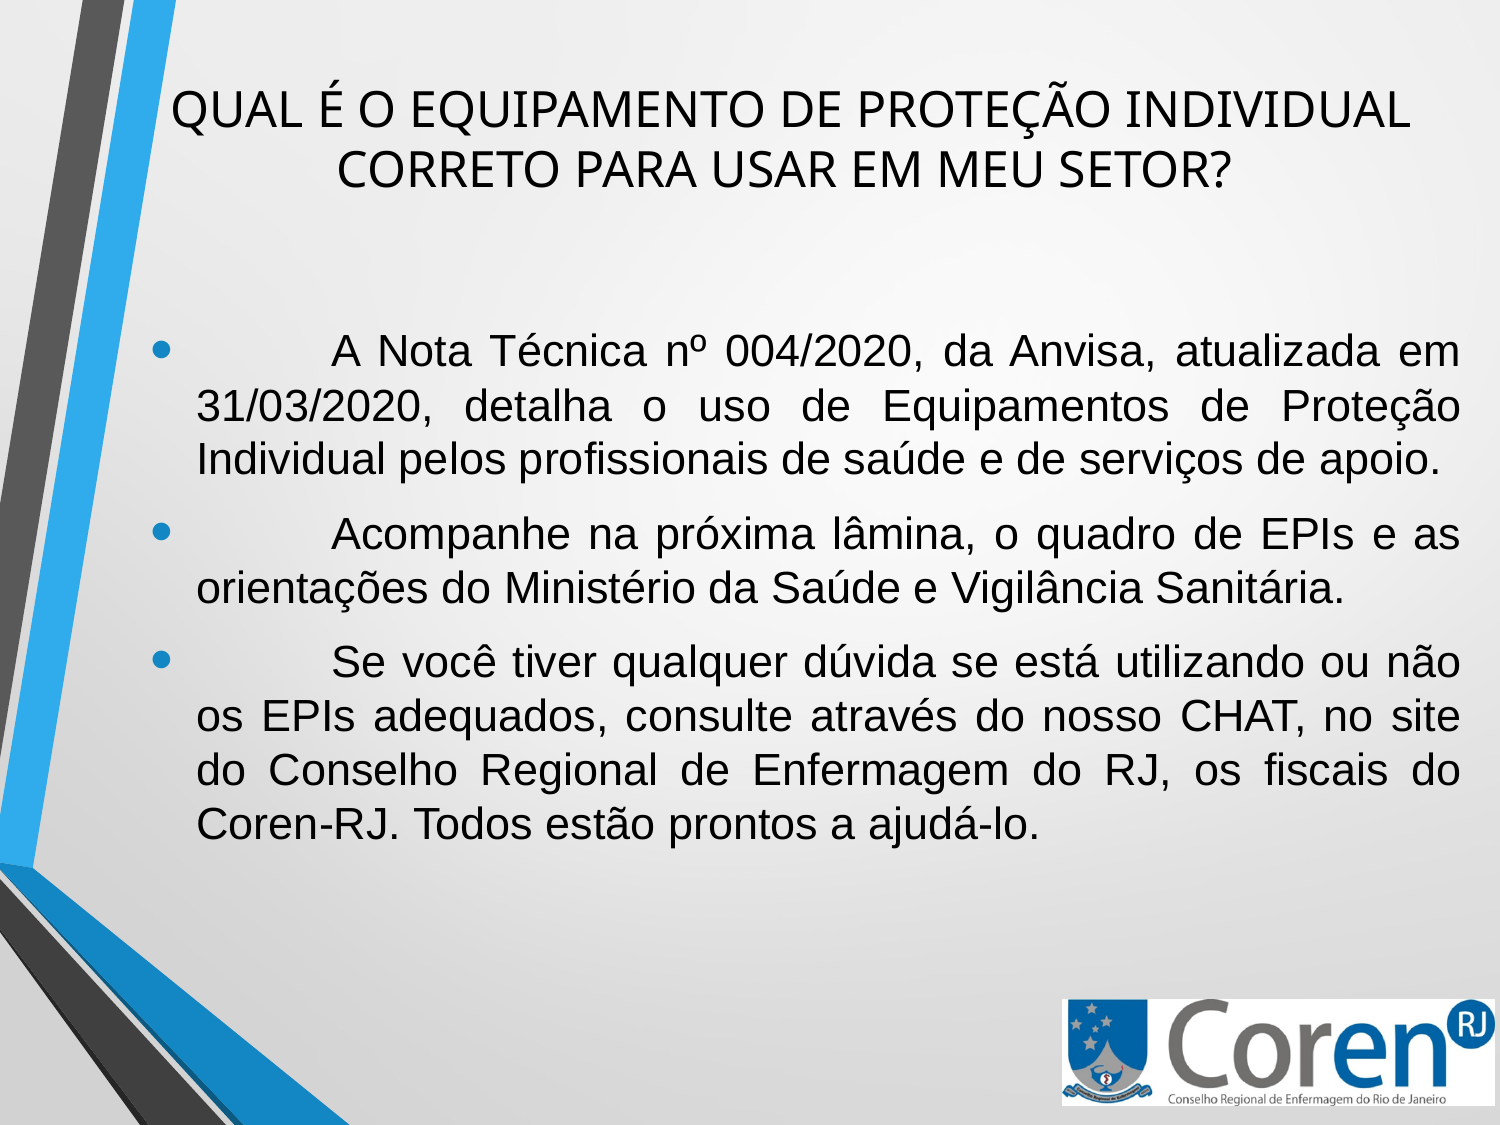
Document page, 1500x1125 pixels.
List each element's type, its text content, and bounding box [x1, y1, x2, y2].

title QUAL É O EQUIPAMENTO DE PROTEÇÃO INDIVIDUAL CORRETO PARA USAR EM MEU SETOR? [135, 42, 1447, 232]
picture [1062, 999, 1495, 1106]
list A Nota Técnica nº 004/2020, da Anvisa, atualizada em 31/03/2020, detalha o uso de Equipamentos de Proteção Individual pelos profissionais de saúde e de serviços de apoio. Acompanhe na próxima lâmina, o quadro de EPIs e as orientações do Ministério da Saúde e Vigilância Sanitária. Se você tiver qualquer dúvida se está utilizando ou não os EPIs adequados, consulte através do nosso CHAT, no site do Conselho Regional de Enfermagem do RJ, os fiscais do Coren-RJ. Todos estão prontos a ajudá-lo. [135, 314, 1477, 906]
